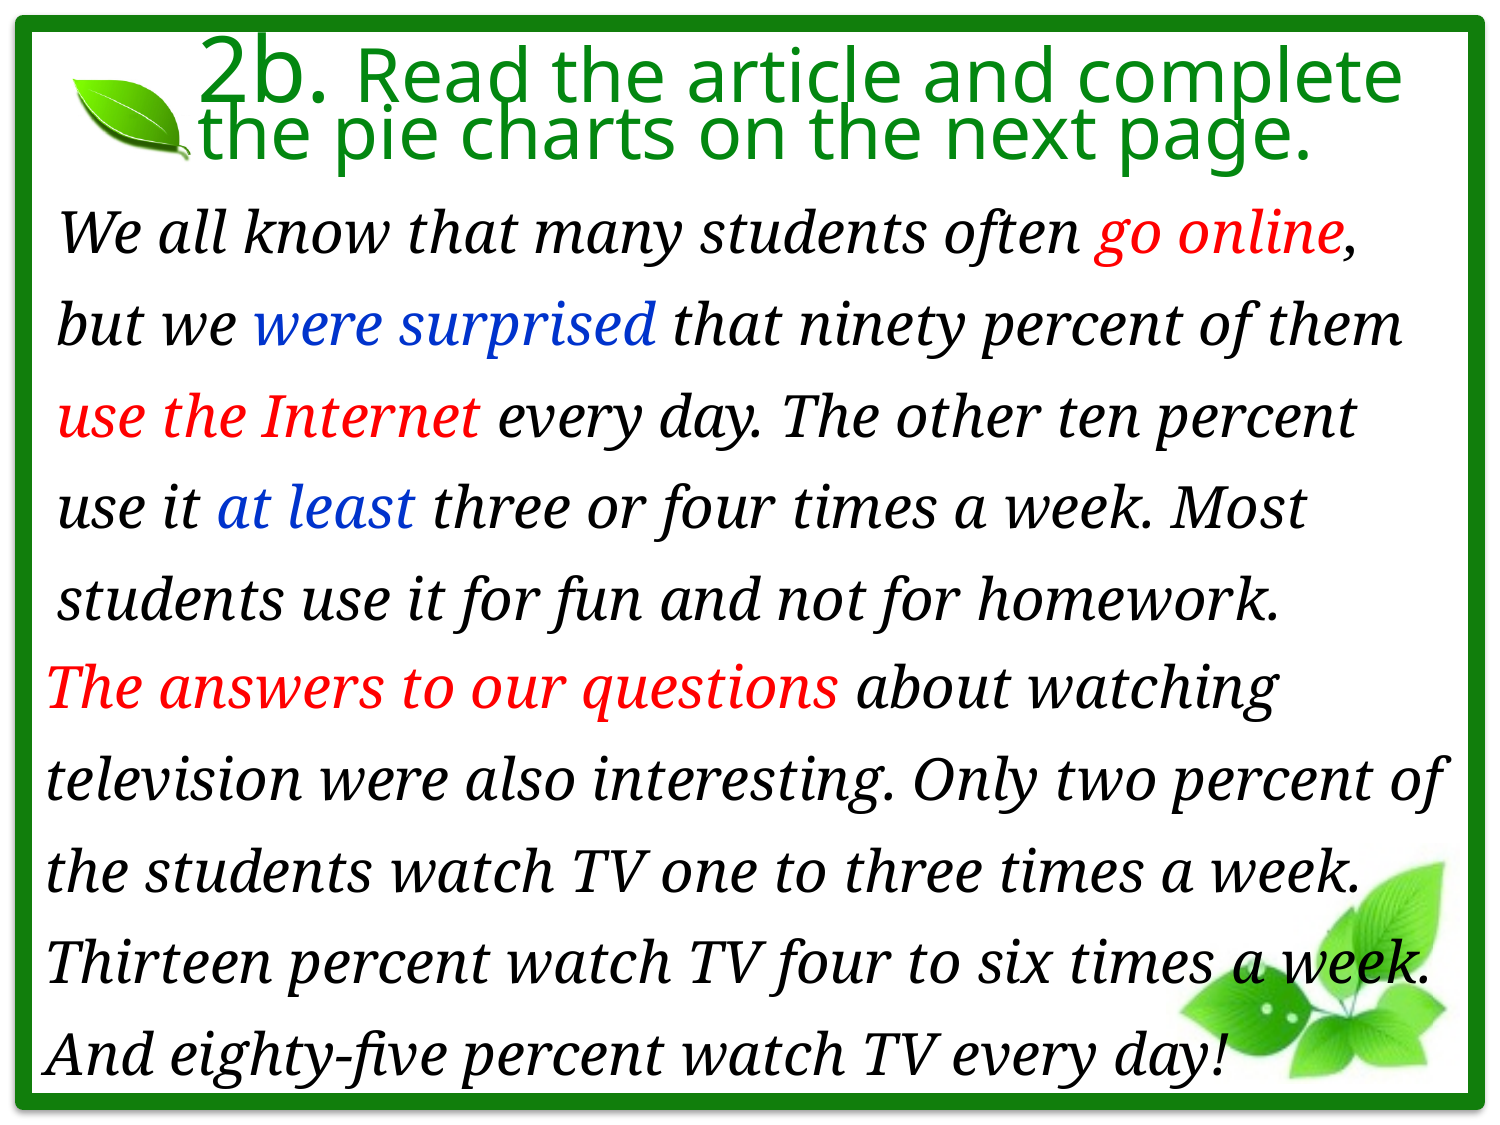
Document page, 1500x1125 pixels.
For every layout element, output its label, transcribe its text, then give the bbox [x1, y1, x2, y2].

picture [70, 70, 195, 164]
title 2b. Read the article and complete the pie charts on the next page. [183, 42, 1500, 162]
text_box We all know that many students often go online, but we were surprised that ninety percent of them use the Internet every day. The other ten percent use it at least three or four times a week. Most students use it for fun and not for homework. [41, 166, 1459, 621]
text_box The answers to our questions about watching television were also interesting. Only two percent of the students watch TV one to three times a week. Thirteen percent watch TV four to six times a week. And eighty-five percent watch TV every day! [29, 621, 1483, 1095]
